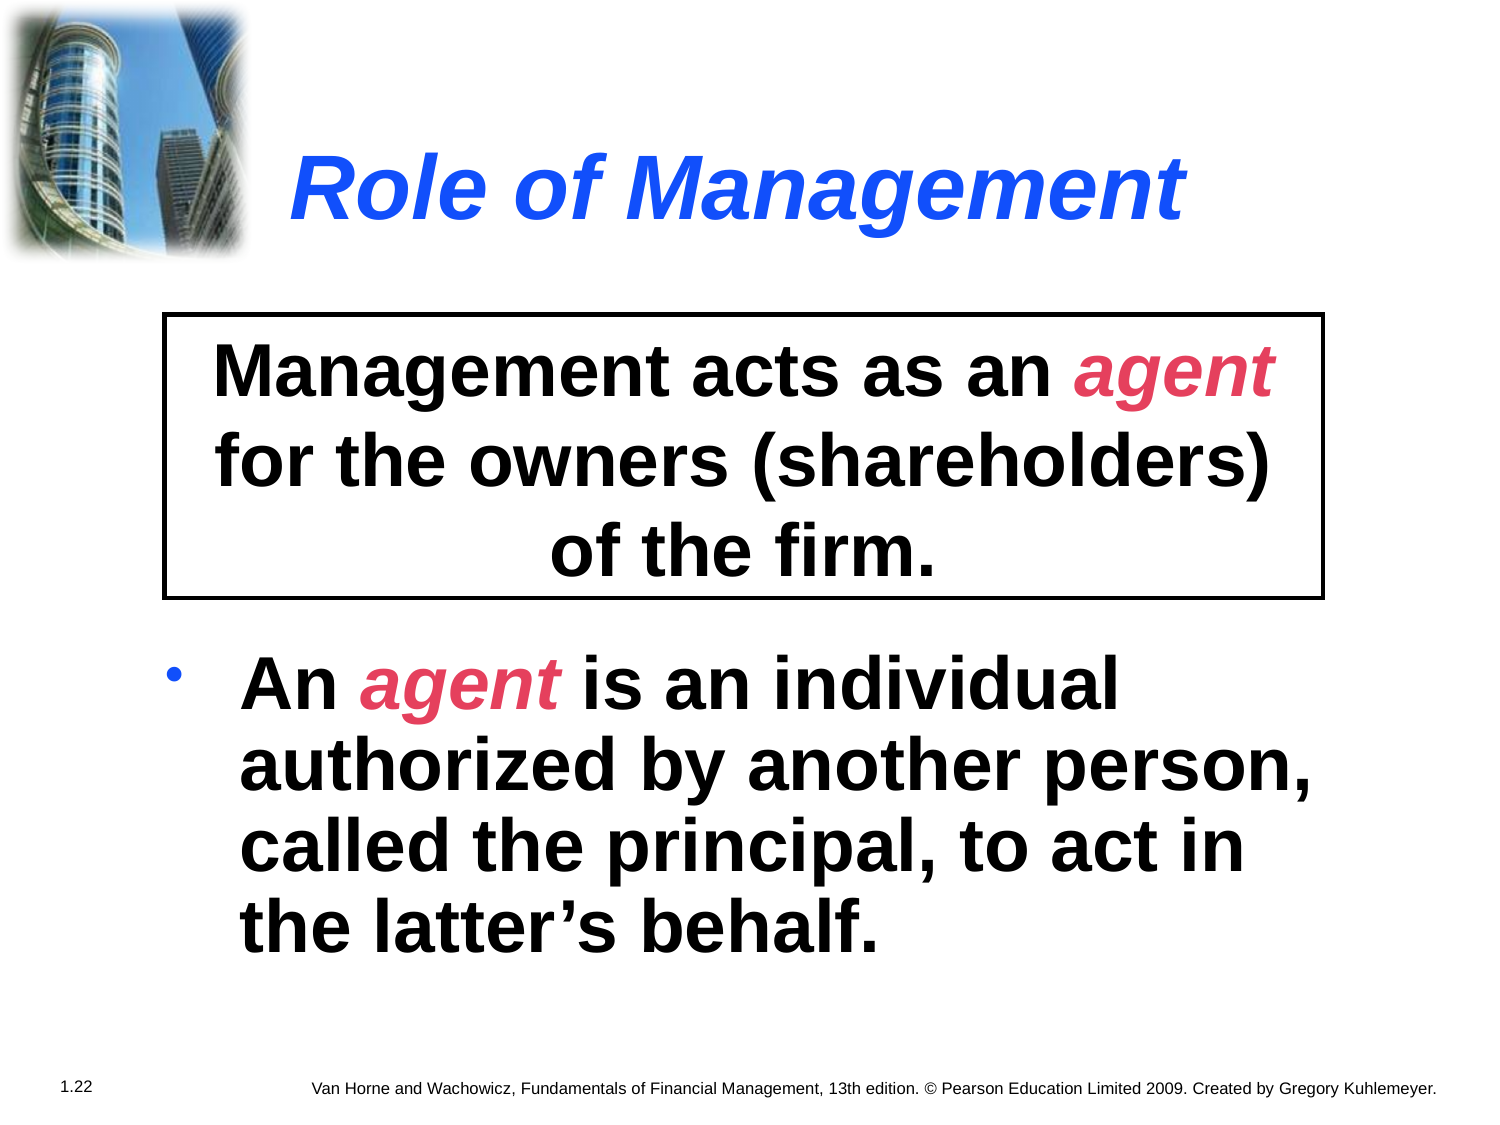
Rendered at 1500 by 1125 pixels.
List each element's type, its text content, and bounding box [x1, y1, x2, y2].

text_box Management acts as an agent for the owners (shareholders) of the firm. [164, 314, 1323, 598]
list An agent is an individual authorized by another person, called the principal, to act in the latter’s behalf. [149, 636, 1376, 1001]
title Role of Management [275, 120, 1388, 246]
picture [30, 29, 224, 235]
